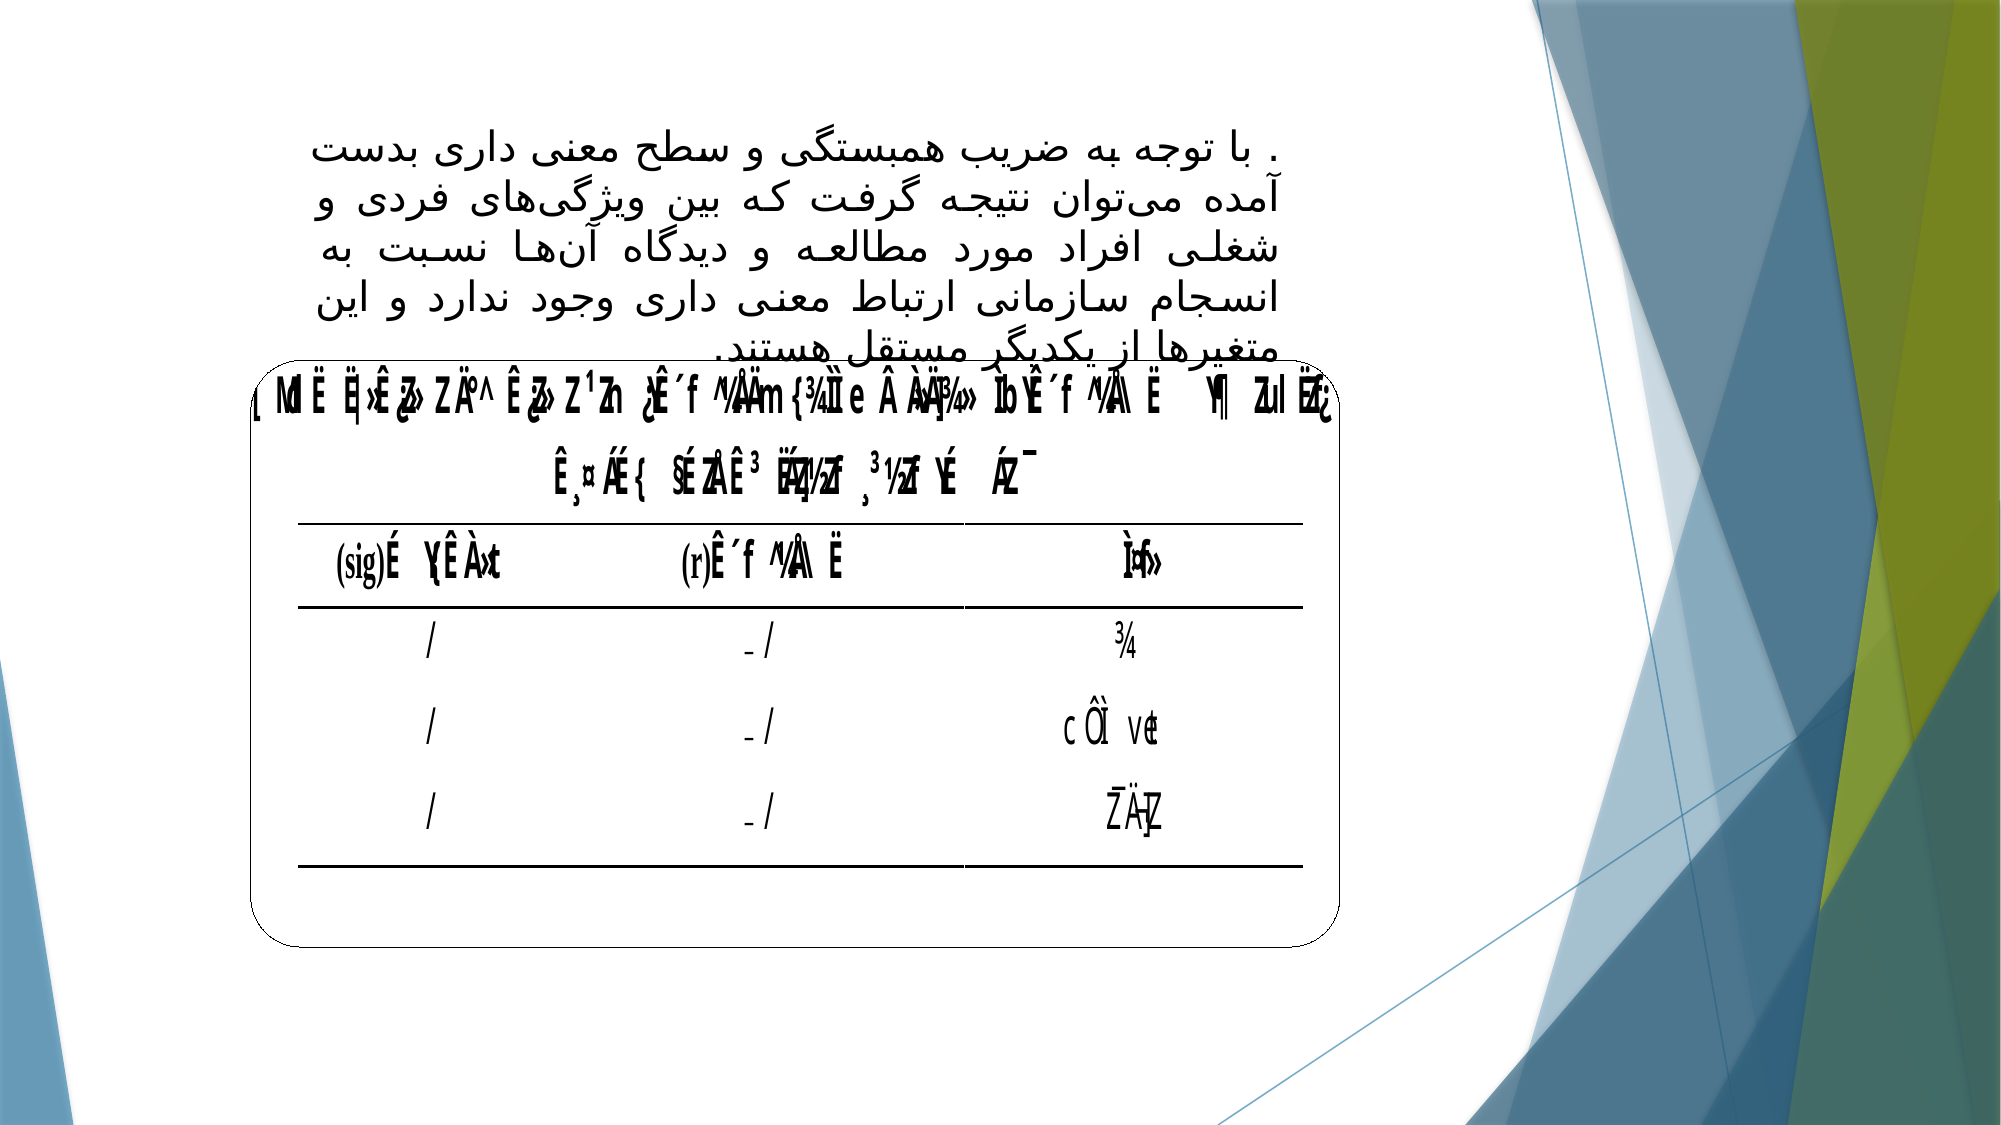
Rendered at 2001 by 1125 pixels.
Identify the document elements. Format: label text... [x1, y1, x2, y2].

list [250, 359, 1341, 948]
text_box . با توجه به ضریب همبستگی و سطح معنی داری بدست آمده می‌توان نتیجه گرفت که بین ویژگی‌های فردی و شغلی افراد مورد مطالعه و دیدگاه آن‌ها نسبت به انسجام سازمانی ارتباط معنی داری وجود ندارد و این متغیرها از یکدیگر مستقل هستند. [295, 112, 1296, 359]
